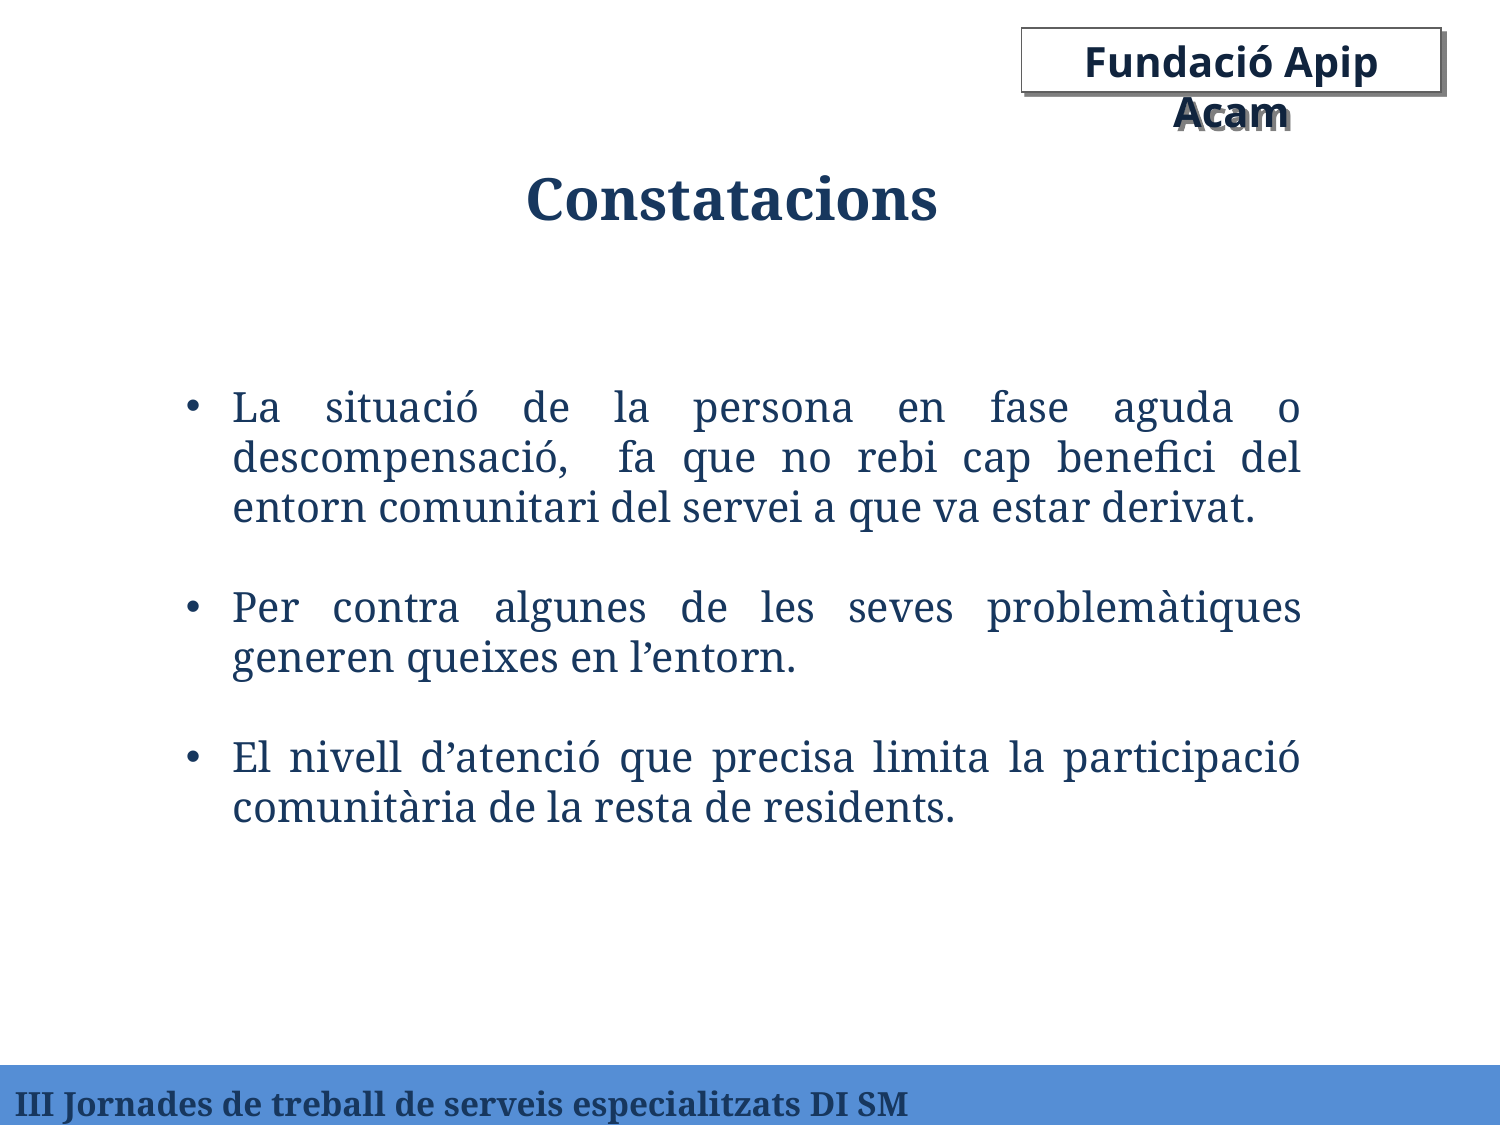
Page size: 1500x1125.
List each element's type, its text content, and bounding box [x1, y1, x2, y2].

text_box La situació de la persona en fase aguda o descompensació, fa que no rebi cap benefici del entorn comunitari del servei a que va estar derivat. Per contra algunes de les seves problemàtiques generen queixes en l’entorn. El nivell d’atenció que precisa limita la participació comunitària de la resta de residents. [171, 373, 1317, 839]
text_box Constatacions [123, 154, 1341, 240]
text_box [56, 60, 1341, 311]
text_box Fundació Apip Acam [1021, 28, 1442, 93]
text_box III jornades….. [0, 1065, 1500, 1075]
text_box III Jornades de treball de serveis especialitzats DI SM [0, 1075, 1500, 1125]
